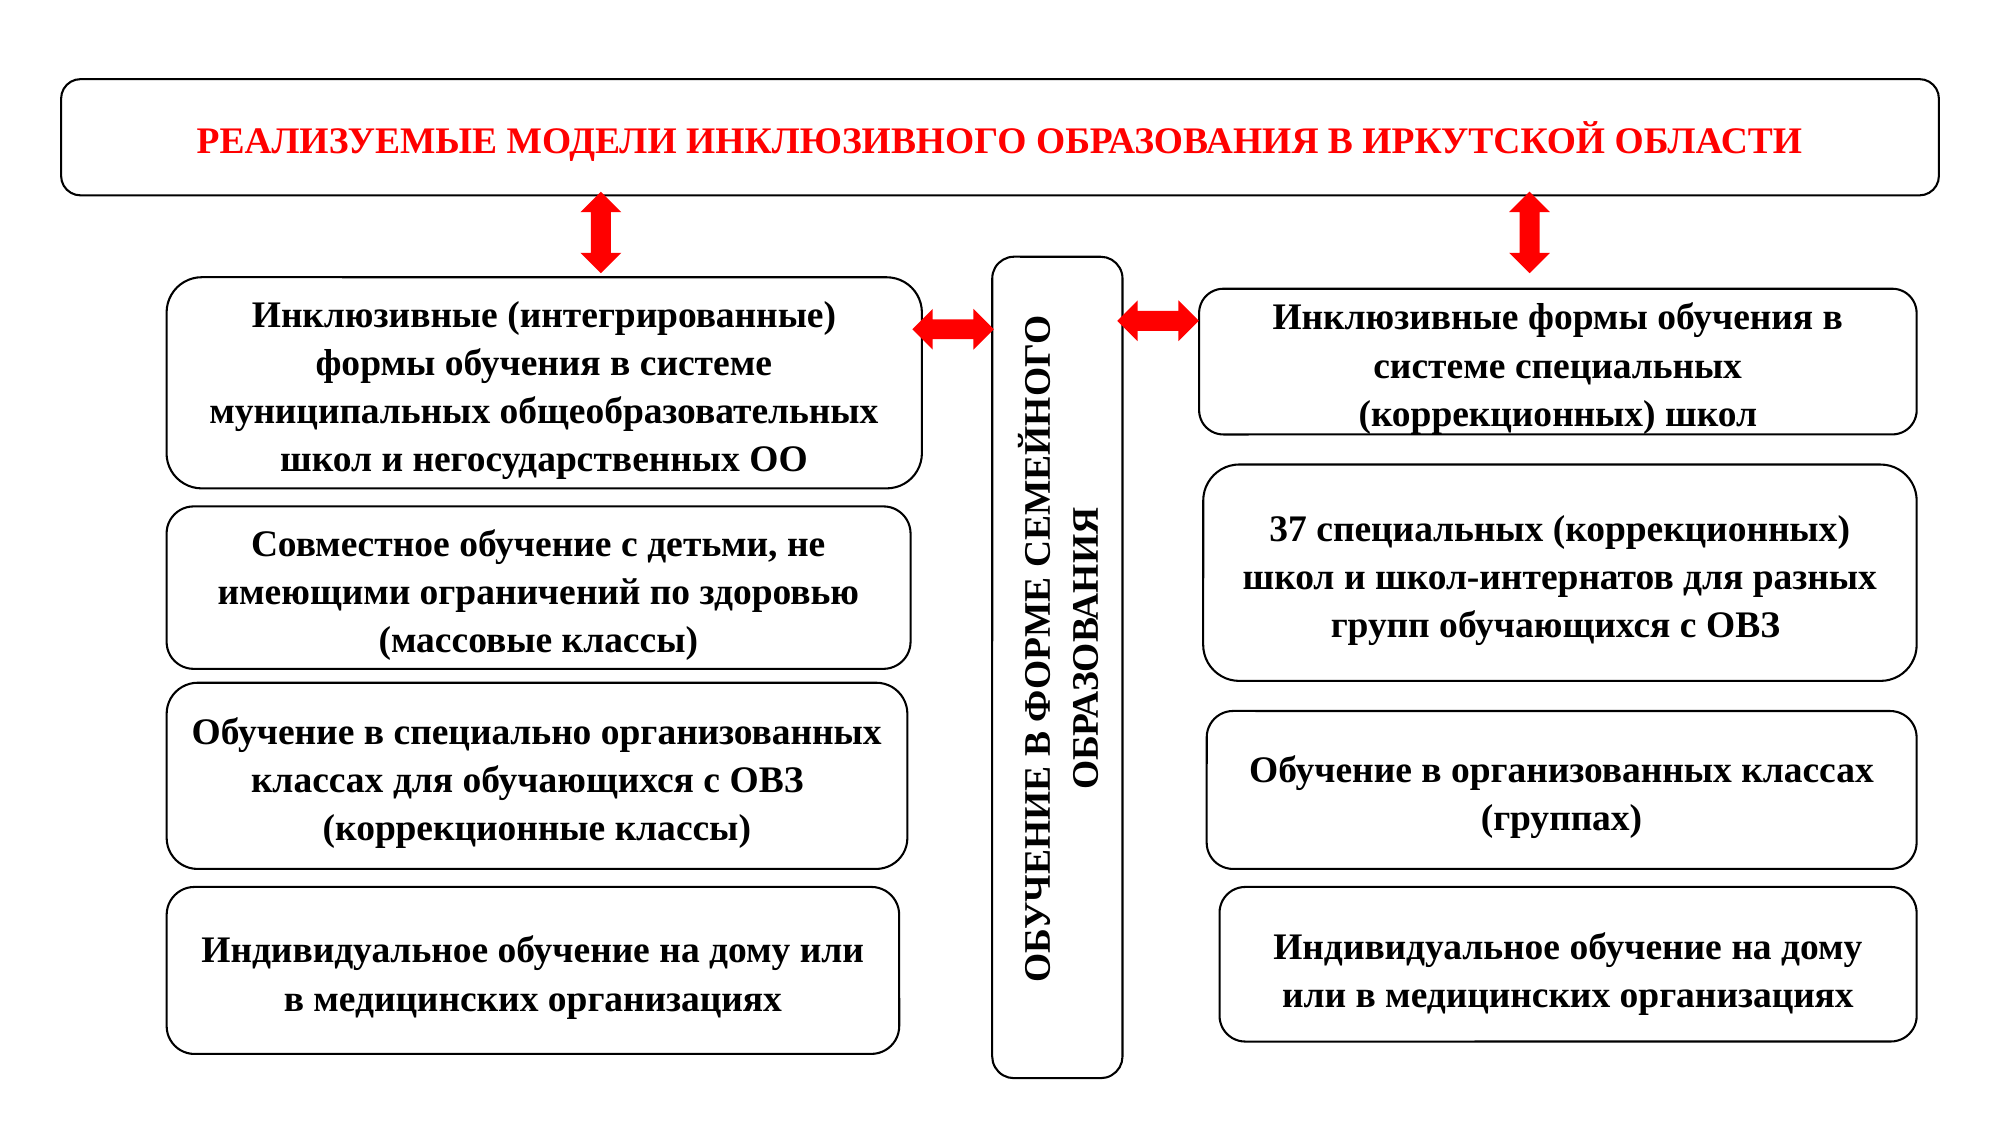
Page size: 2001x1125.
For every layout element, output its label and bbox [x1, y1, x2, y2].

text_box [61, 79, 1939, 1079]
